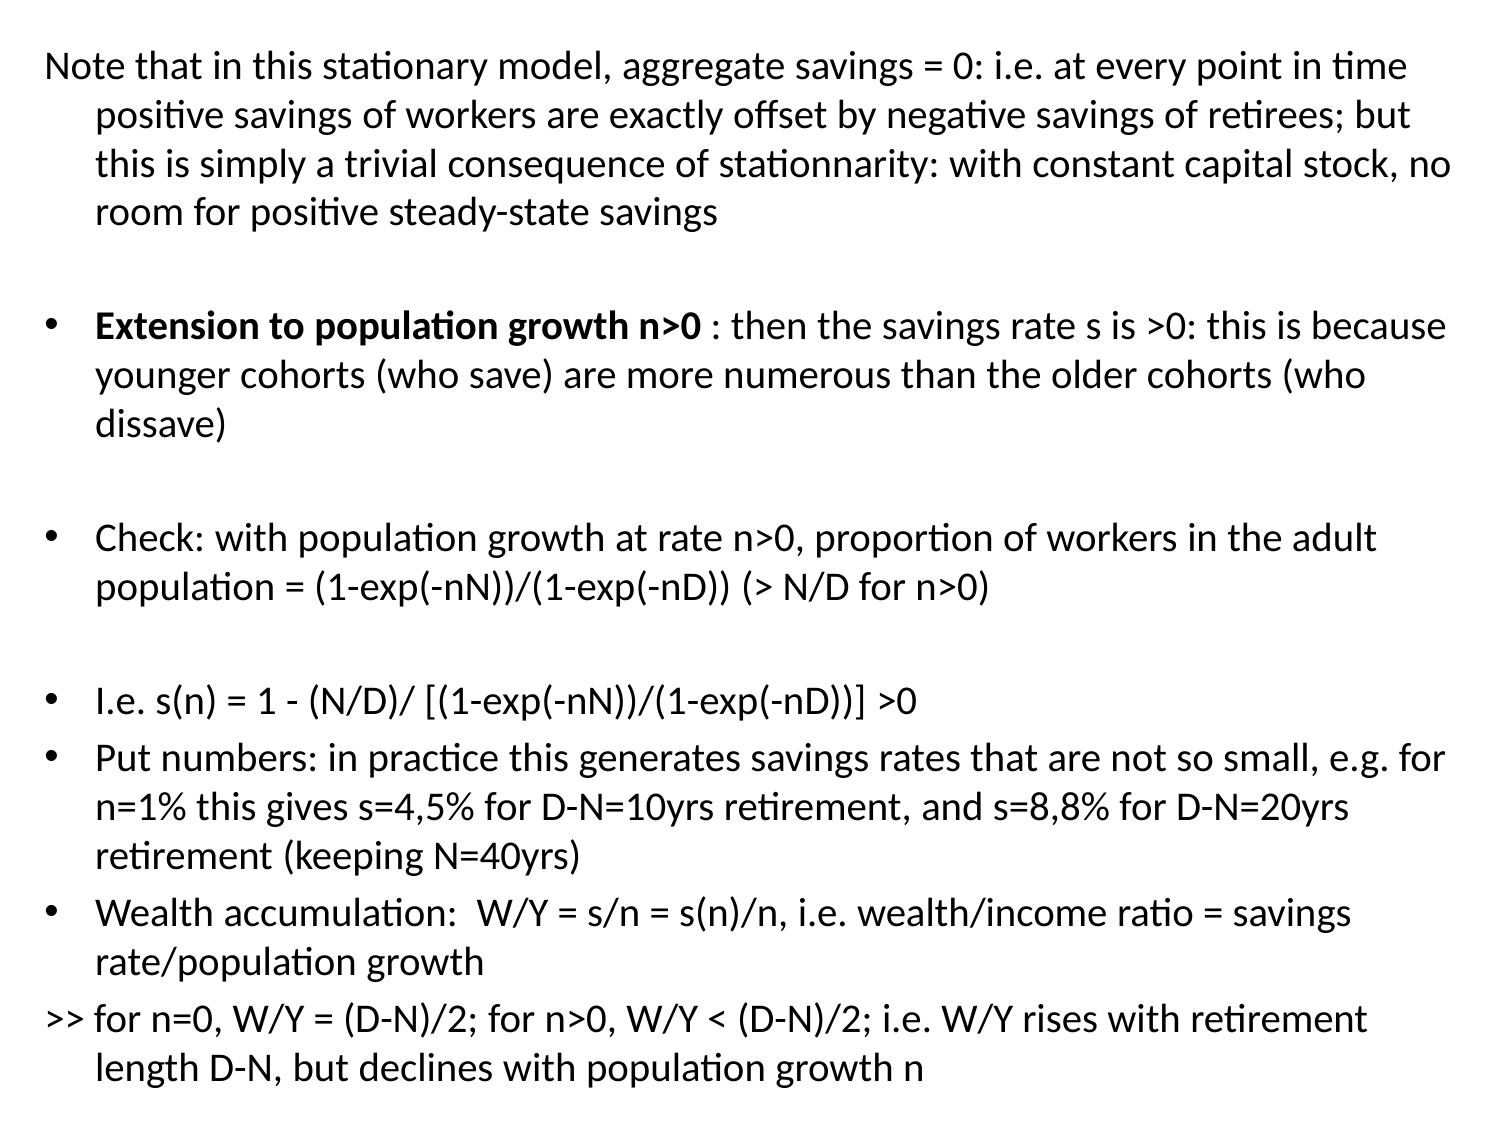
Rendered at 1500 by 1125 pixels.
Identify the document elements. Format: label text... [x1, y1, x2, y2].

list Note that in this stationary model, aggregate savings = 0: i.e. at every point in time positive savings of workers are exactly offset by negative savings of retirees; but this is simply a trivial consequence of stationnarity: with constant capital stock, no room for positive steady-state savings Extension to population growth n>0 : then the savings rate s is >0: this is because younger cohorts (who save) are more numerous than the older cohorts (who dissave) Check: with population growth at rate n>0, proportion of workers in the adult population = (1-exp(-nN))/(1-exp(-nD)) (> N/D for n>0) I.e. s(n) = 1 - (N/D)/ [(1-exp(-nN))/(1-exp(-nD))] >0 Put numbers: in practice this generates savings rates that are not so small, e.g. for n=1% this gives s=4,5% for D-N=10yrs retirement, and s=8,8% for D-N=20yrs retirement (keeping N=40yrs) Wealth accumulation: W/Y = s/n = s(n)/n, i.e. wealth/income ratio = savings rate/population growth >> for n=0, W/Y = (D-N)/2; for n>0, W/Y < (D-N)/2; i.e. W/Y rises with retirement length D-N, but declines with population growth n [29, 30, 1483, 1106]
